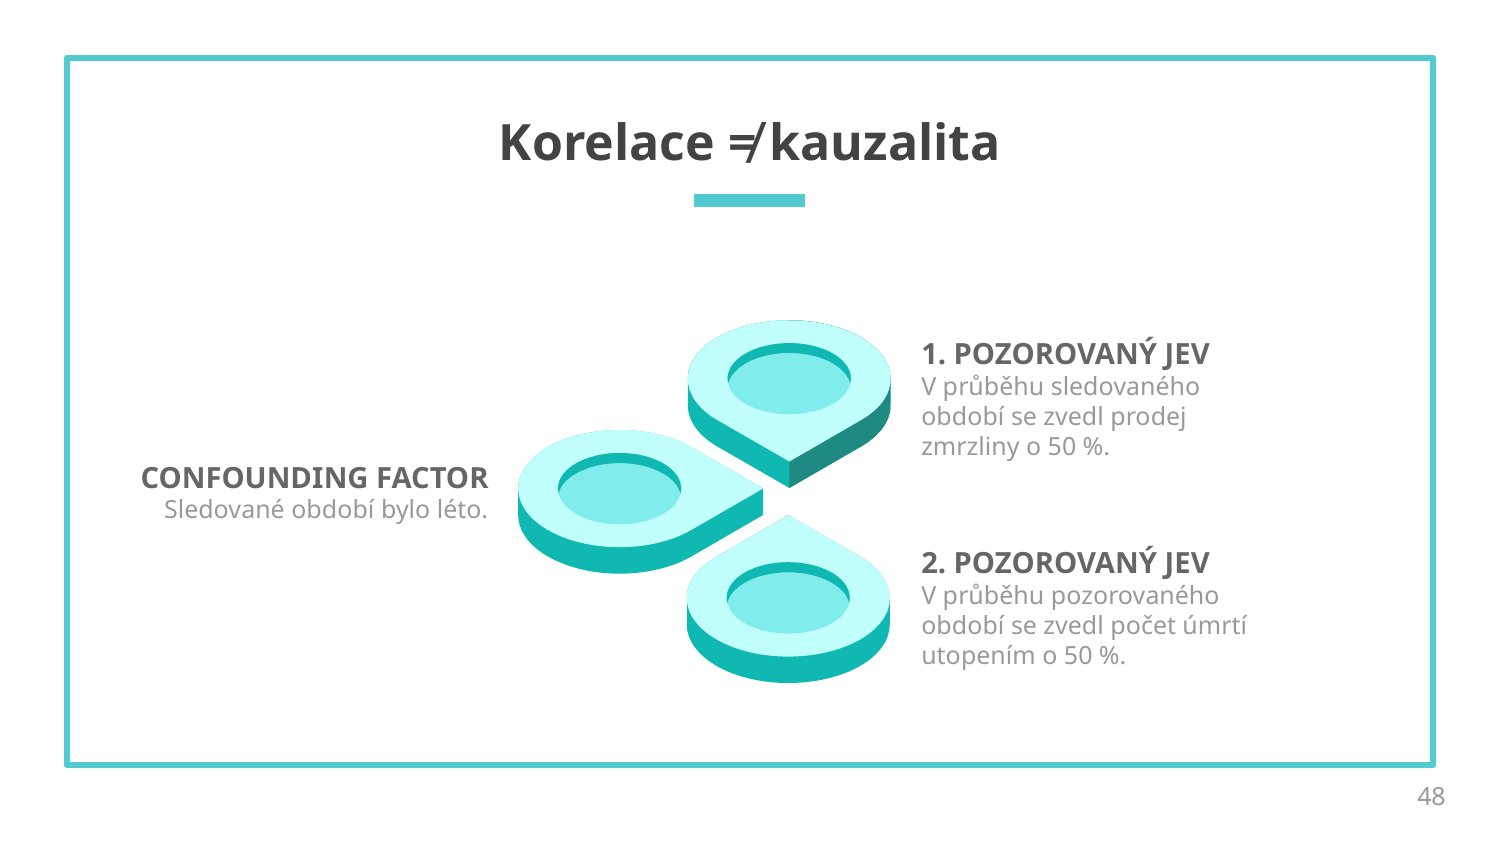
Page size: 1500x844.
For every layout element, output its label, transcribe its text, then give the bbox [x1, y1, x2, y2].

title Korelace ≠ kauzalita [0, 35, 1500, 186]
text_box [677, 319, 901, 489]
text_box 1. POZOROVANÝ JEV V průběhu sledovaného období se zvedl prodej zmrzliny o 50 %. [906, 320, 1296, 502]
text_box 2. POZOROVANÝ JEV V průběhu pozorovaného období se zvedl počet úmrtí utopením o 50 %. [906, 529, 1296, 698]
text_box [676, 514, 901, 684]
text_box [507, 429, 764, 574]
slide_number 48 [1402, 764, 1493, 830]
text_box CONFOUNDING FACTOR Sledované období bylo léto. [122, 443, 502, 560]
